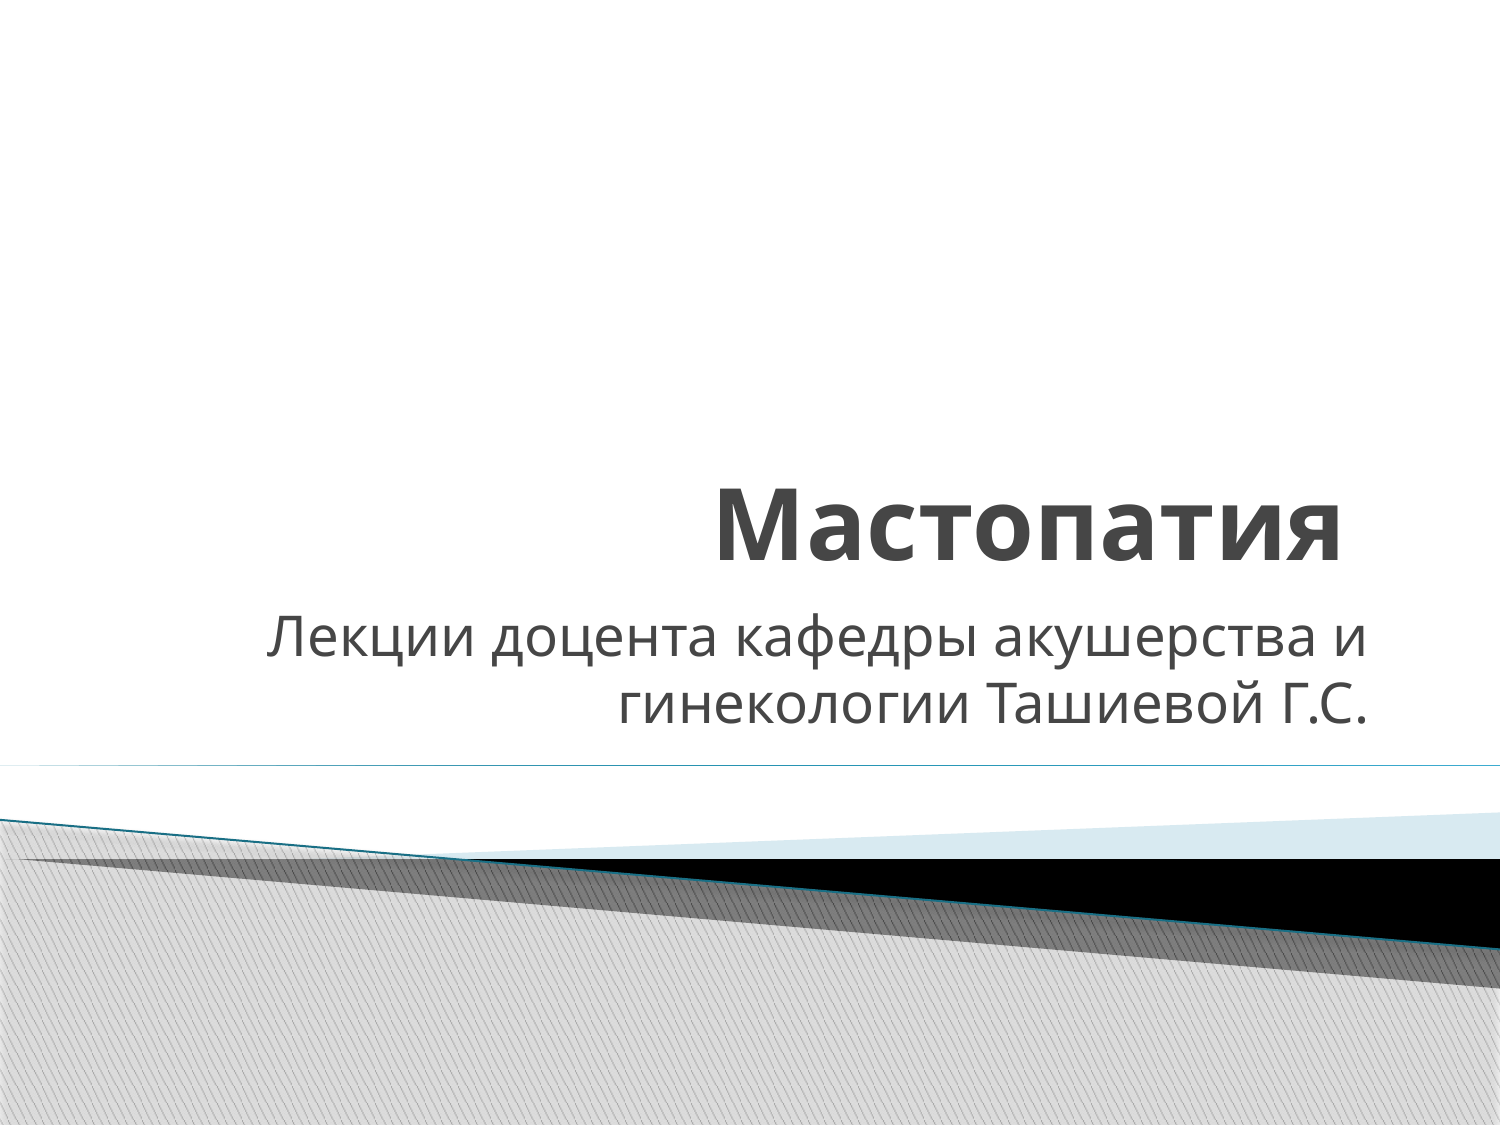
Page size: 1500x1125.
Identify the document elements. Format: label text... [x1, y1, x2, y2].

title Мастопатия [112, 287, 1388, 588]
picture [5, 859, 1500, 989]
subtitle Лекции доцента кафедры акушерства и гинекологии Ташиевой Г.С. [112, 592, 1388, 790]
